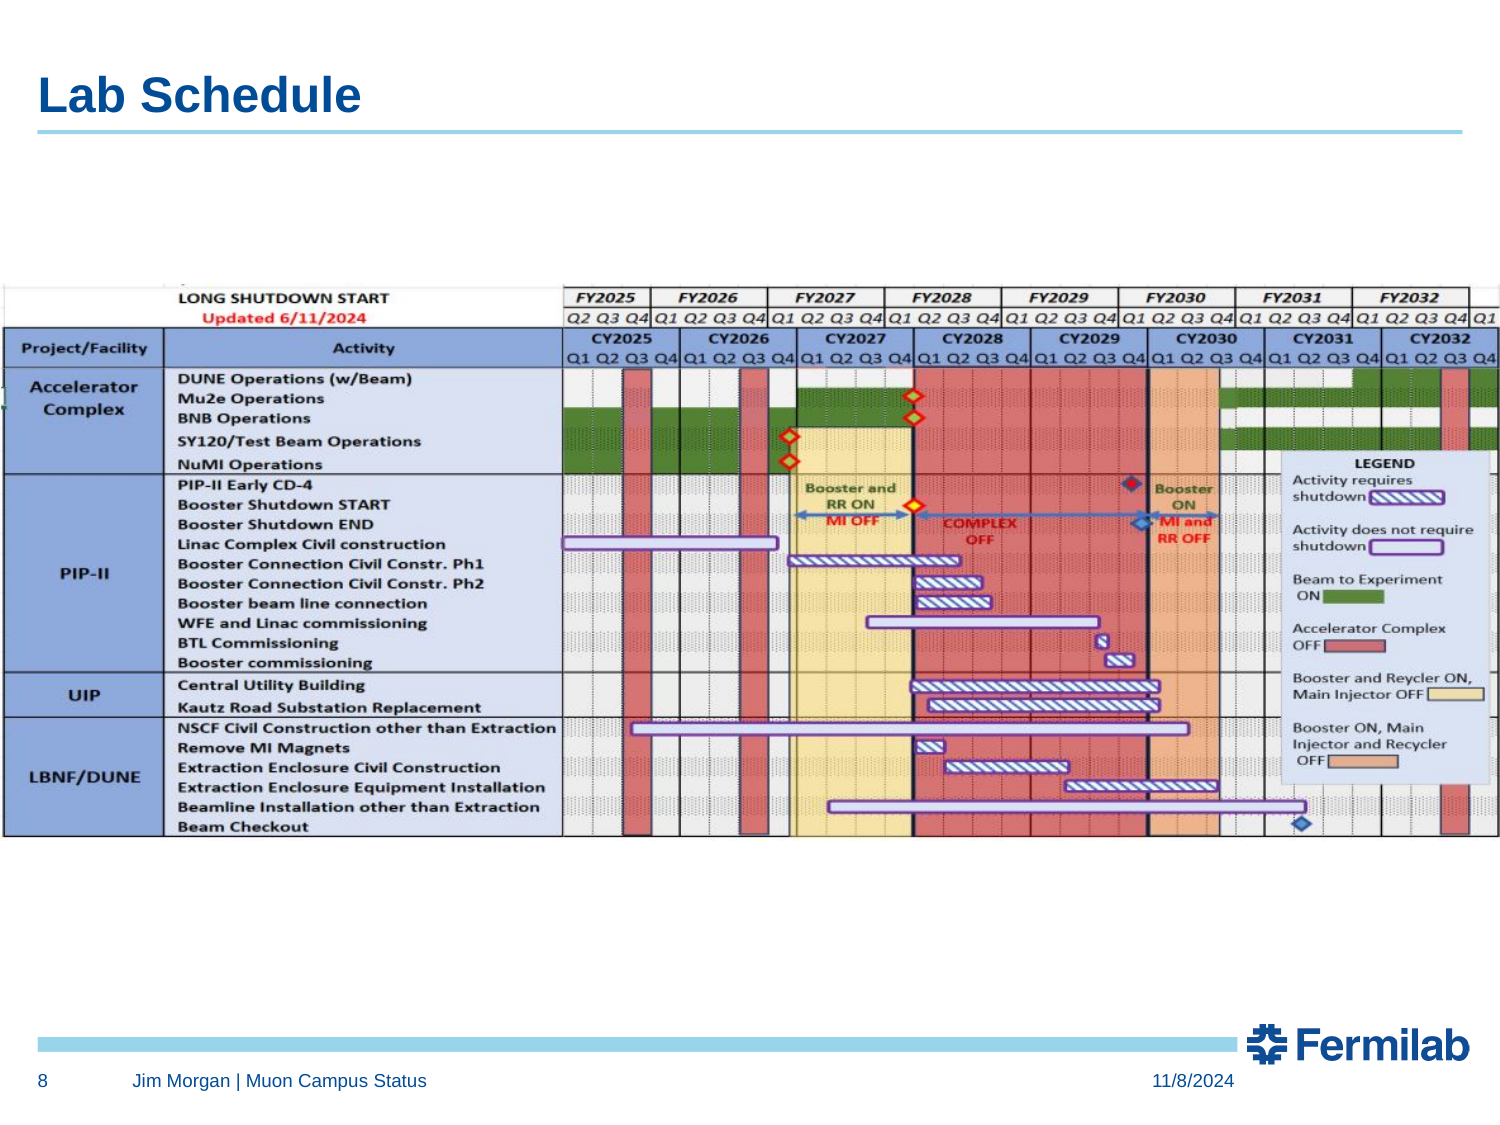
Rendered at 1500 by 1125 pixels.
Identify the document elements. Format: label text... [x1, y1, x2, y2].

slide_number 8 [37, 1068, 111, 1109]
picture [0, 0, 1500, 1125]
title Lab Schedule [37, 17, 1463, 123]
footer Jim Morgan | Muon Campus Status [132, 1068, 1014, 1109]
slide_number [1058, 1068, 1235, 1109]
